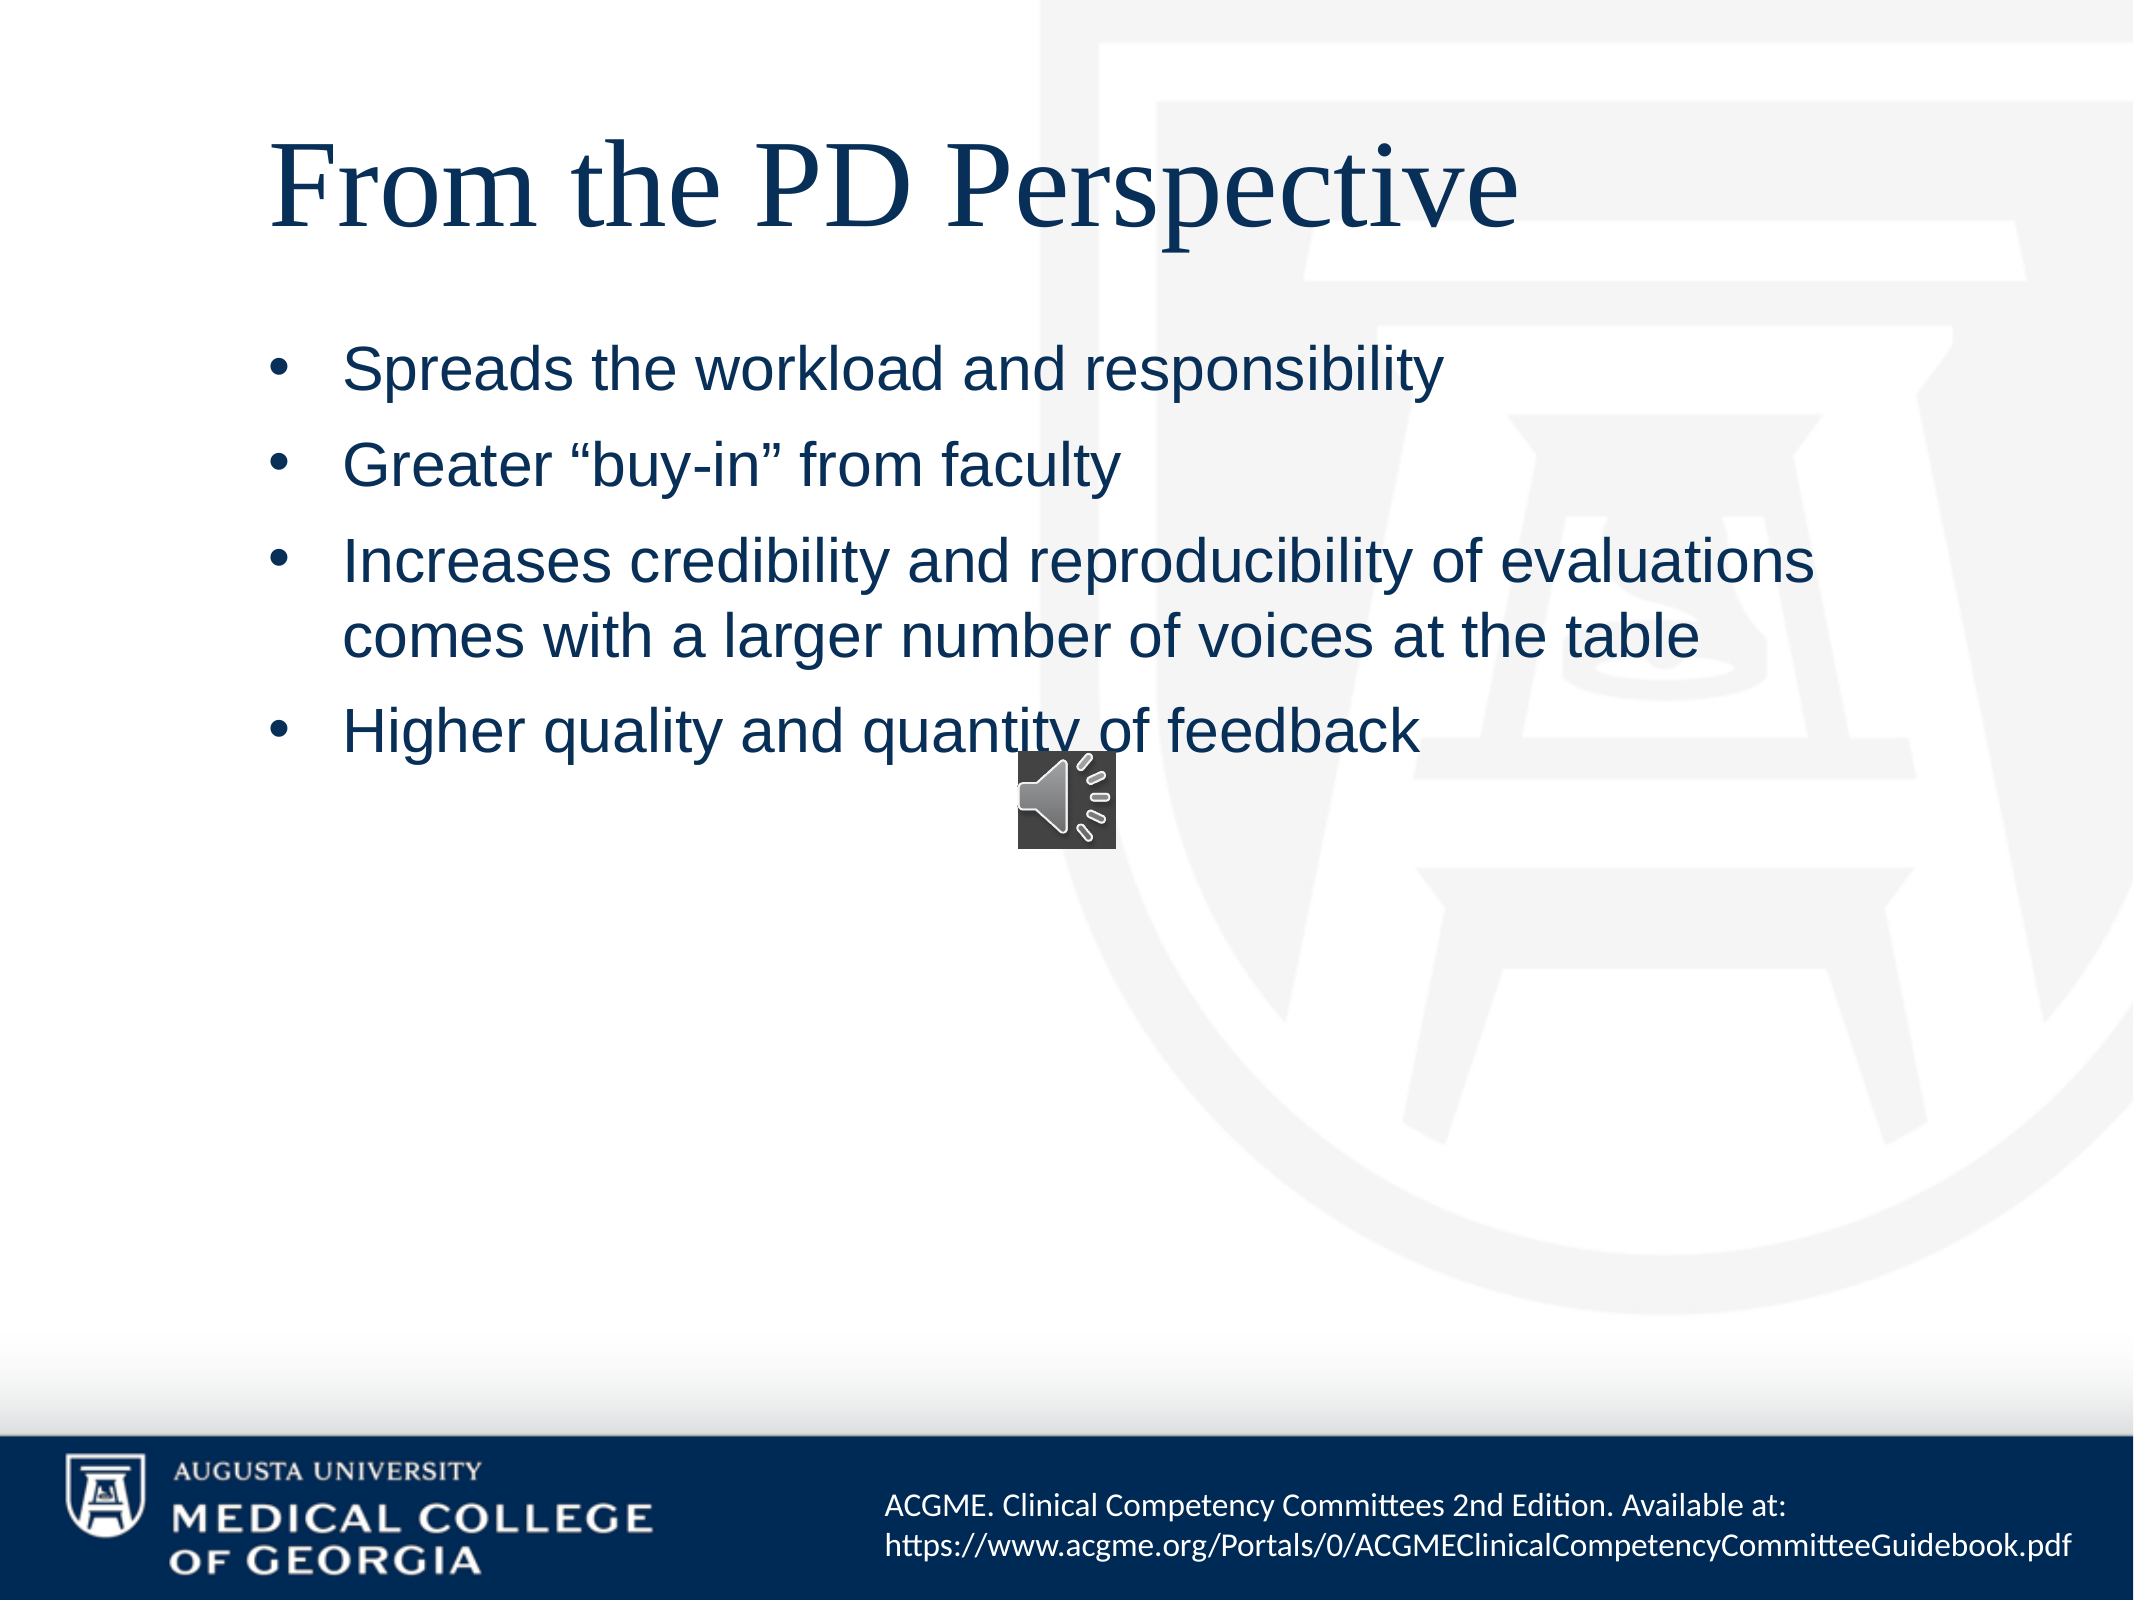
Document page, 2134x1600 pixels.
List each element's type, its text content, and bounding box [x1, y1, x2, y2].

picture [0, 0, 2134, 1600]
list Spreads the workload and responsibility Greater “buy-in” from faculty Increases credibility and reproducibility of evaluations comes with a larger number of voices at the table Higher quality and quantity of feedback [253, 320, 1873, 1091]
text_box ACGME. Clinical Competency Committees 2nd Edition. Available at: https://www.acgme.org/Portals/0/ACGMEClinicalCompetencyCommitteeGuidebook.pdf [878, 1476, 2134, 1569]
title From the PD Perspective [253, 94, 1873, 266]
